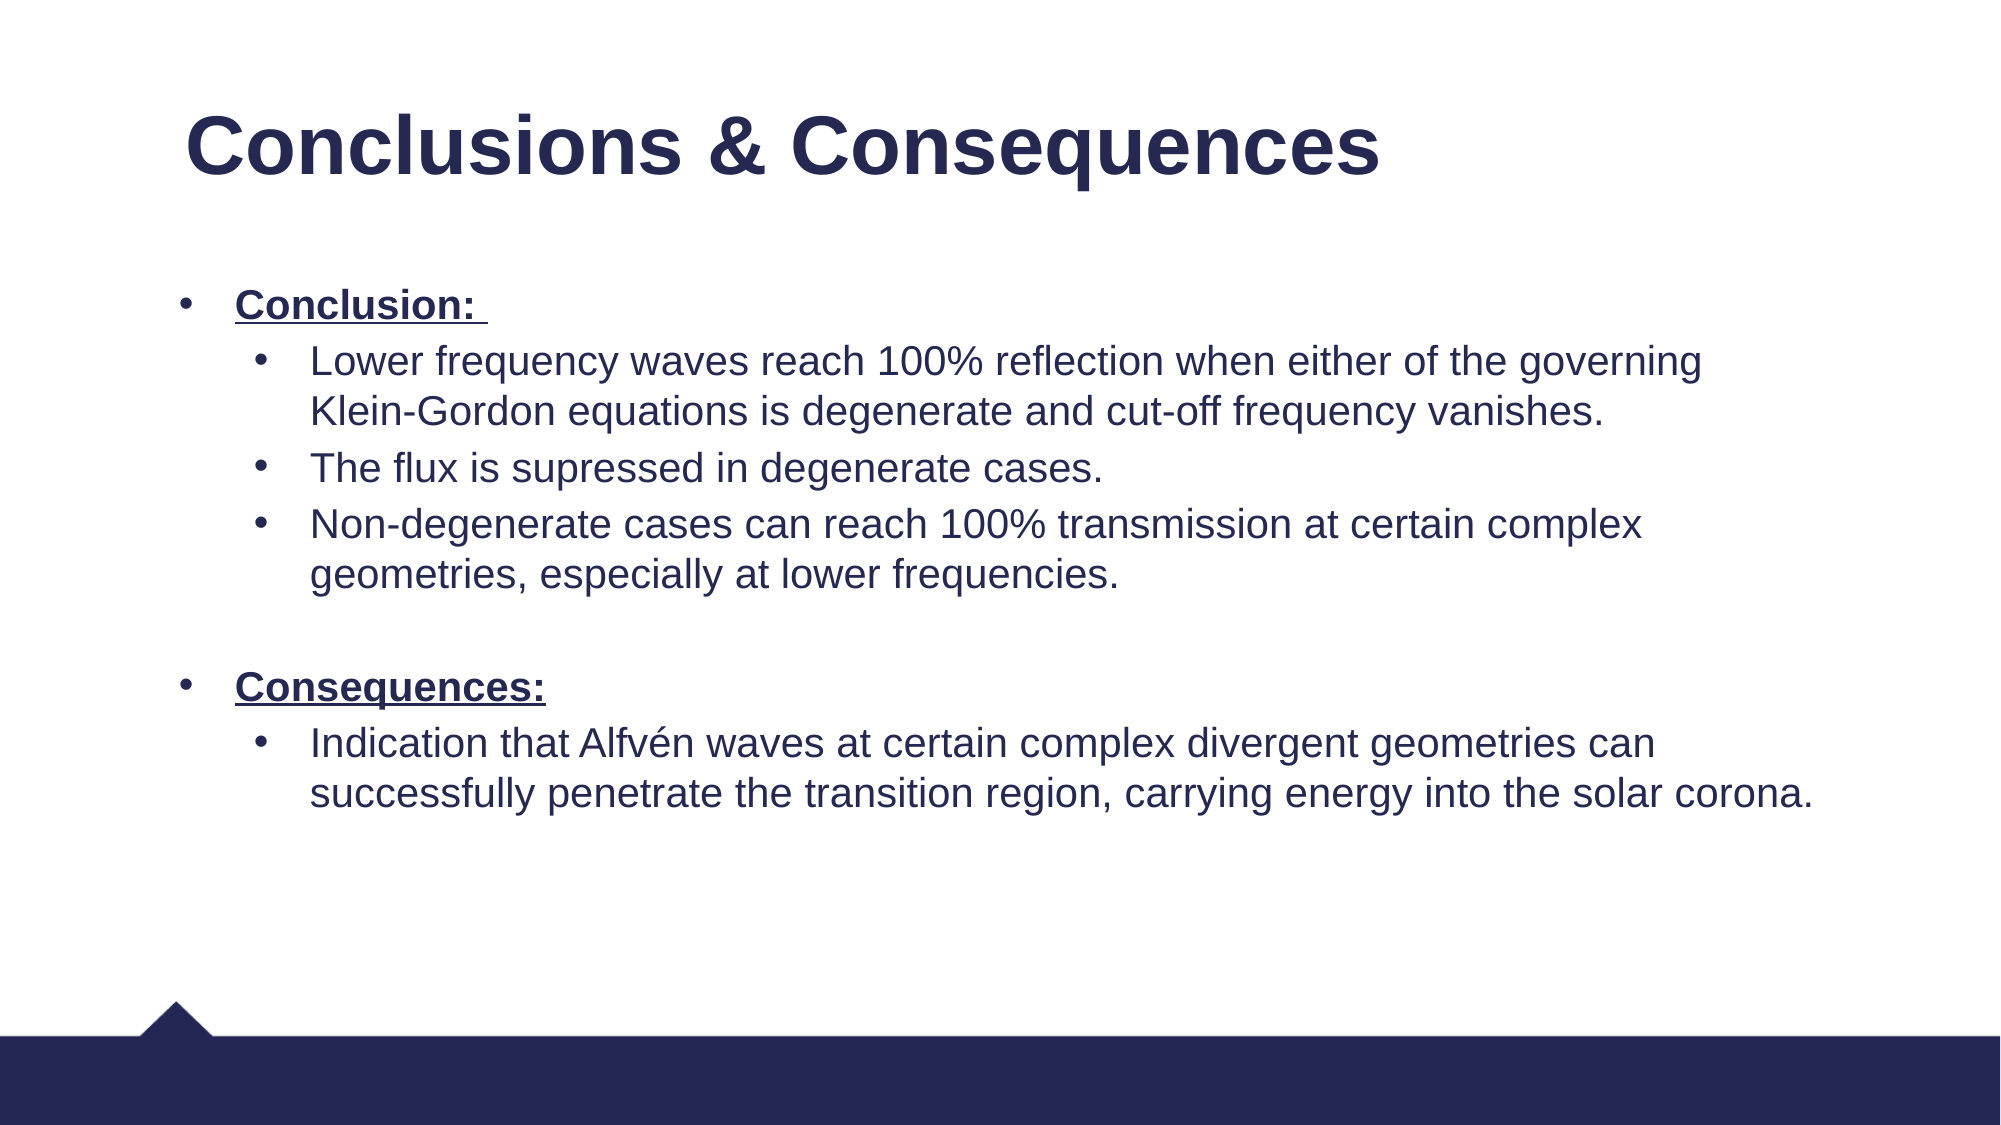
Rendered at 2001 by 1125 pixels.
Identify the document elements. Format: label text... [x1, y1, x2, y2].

picture [0, 0, 2001, 1125]
text_box Conclusion: Lower frequency waves reach 100% reflection when either of the governing Klein-Gordon equations is degenerate and cut-off frequency vanishes. The flux is supressed in degenerate cases. Non-degenerate cases can reach 100% transmission at certain complex geometries, especially at lower frequencies. Consequences: Indication that Alfvén waves at certain complex divergent geometries can successfully penetrate the transition region, carrying energy into the solar corona. [163, 270, 1836, 823]
text_box Conclusions & Consequences [170, 83, 1398, 199]
